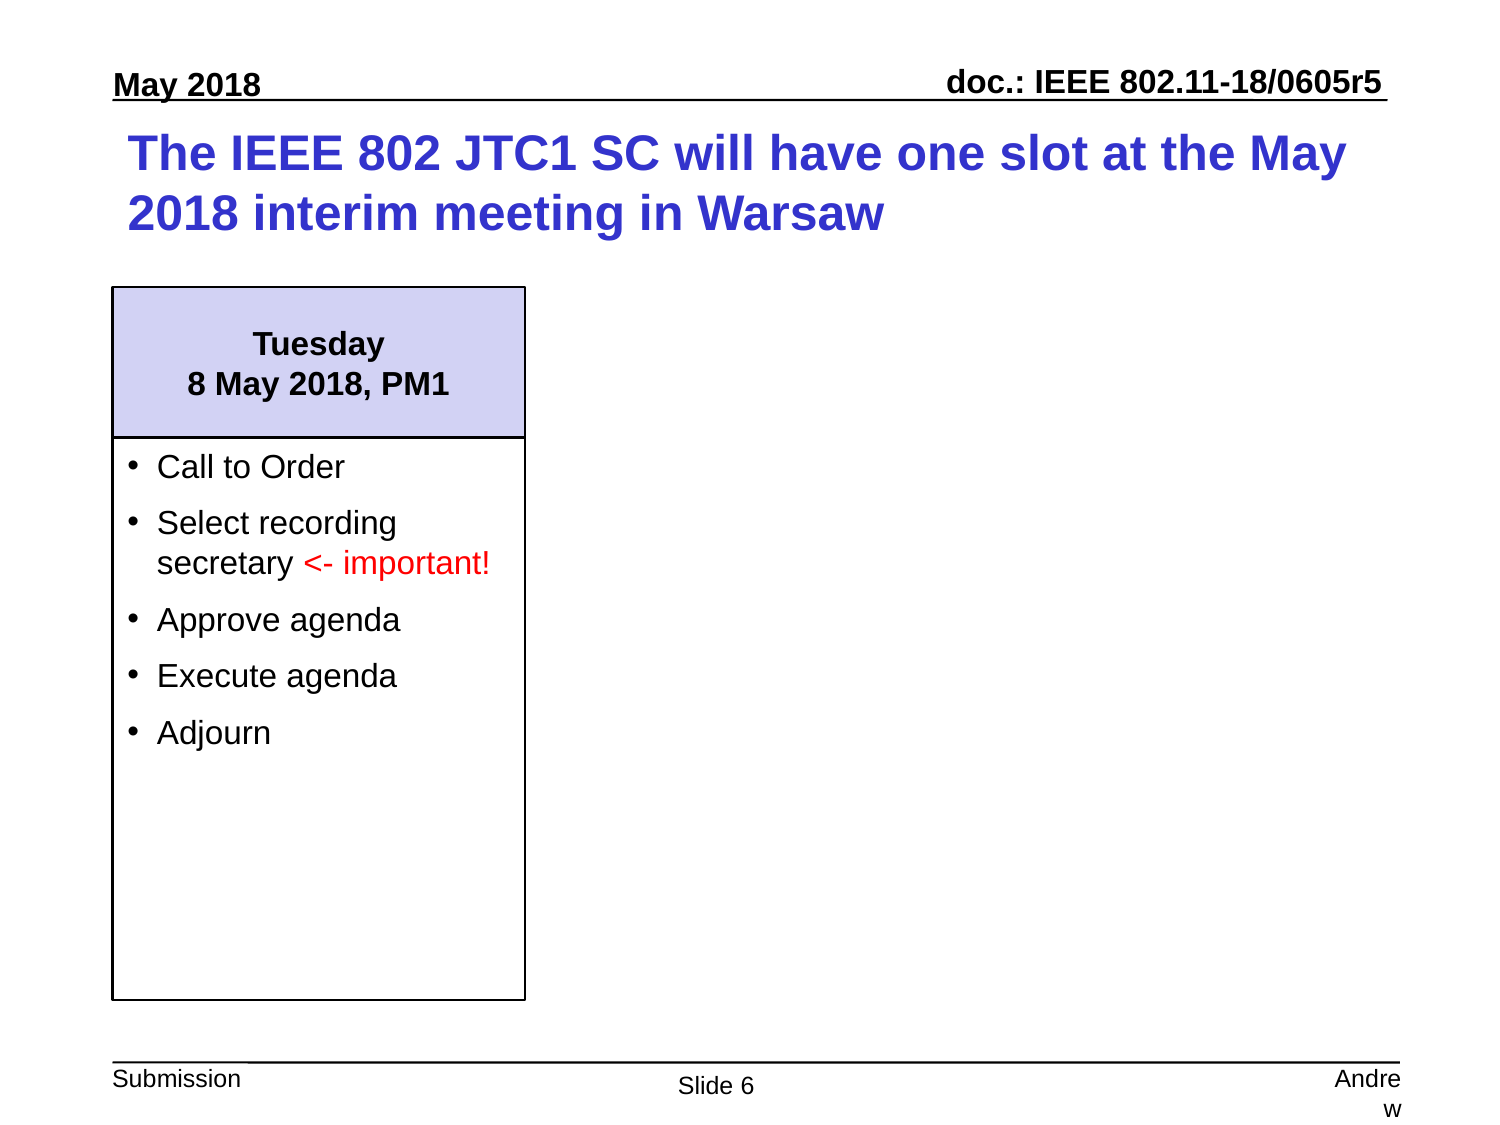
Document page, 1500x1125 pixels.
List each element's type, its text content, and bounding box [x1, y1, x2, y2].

title The IEEE 802 JTC1 SC will have one slot at the May 2018 interim meeting in Warsaw [112, 112, 1438, 288]
text_box Tuesday 8 May 2018, PM1 [112, 287, 525, 438]
text_box Slide 6 [663, 1062, 870, 1108]
footer Andrew Myles, Cisco [1320, 1061, 1402, 1093]
text_box Call to Order Select recording secretary <- important! Approve agenda Execute agenda Adjourn [112, 438, 525, 1000]
